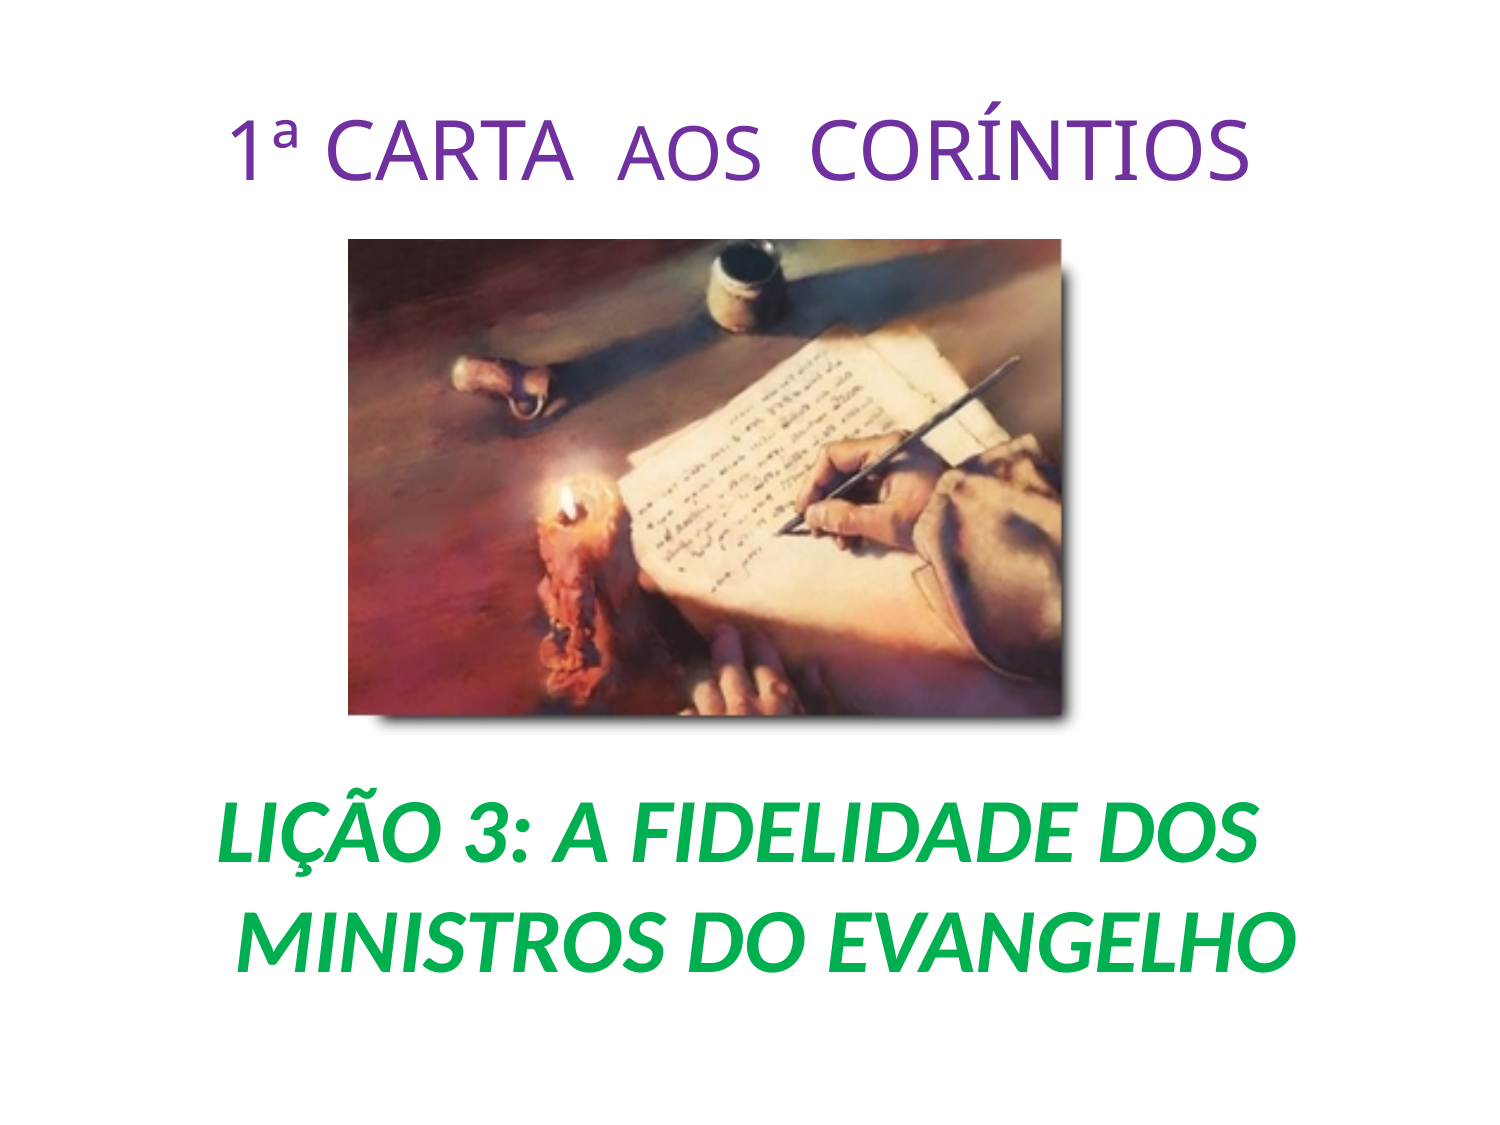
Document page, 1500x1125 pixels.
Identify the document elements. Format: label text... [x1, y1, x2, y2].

picture [348, 239, 1081, 735]
text_box 1ª CARTA AOS CORÍNTIOS [76, 90, 1400, 205]
subtitle LIÇÃO 3: A FIDELIDADE DOS MINISTROS DO EVANGELHO [64, 763, 1412, 976]
